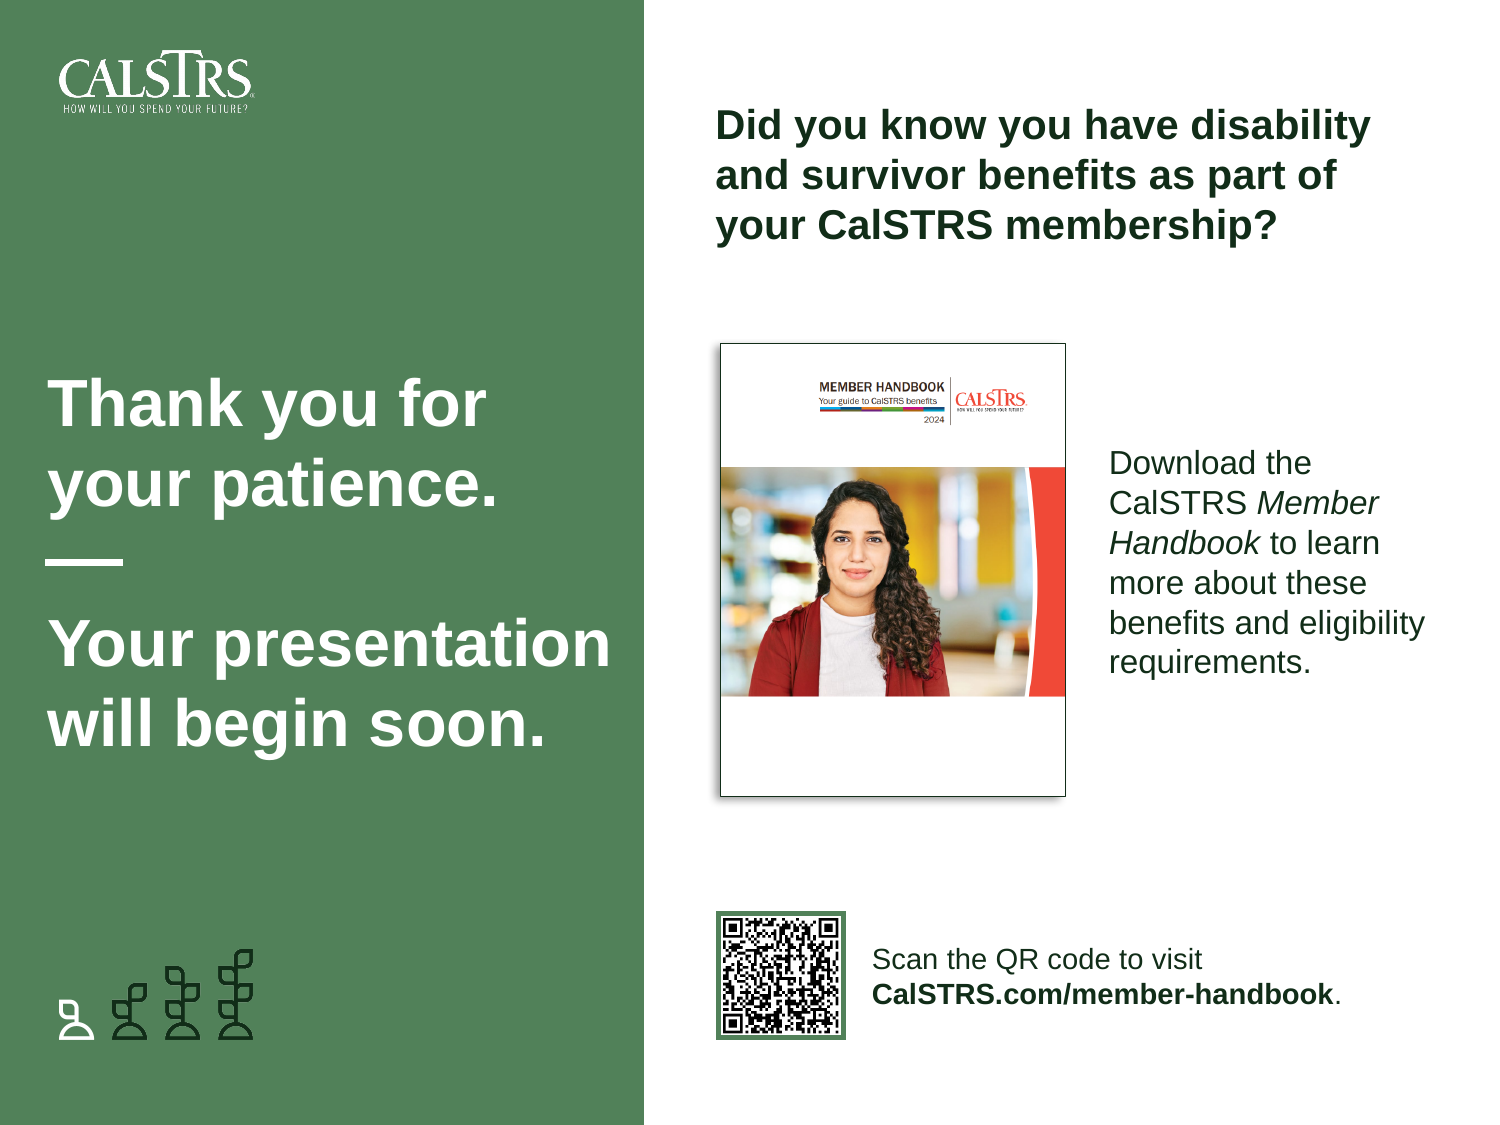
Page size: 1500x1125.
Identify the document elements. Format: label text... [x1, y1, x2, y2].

picture [720, 342, 1066, 797]
picture [59, 949, 253, 1040]
text_box Scan the QR code to visit CalSTRS.com/member-handbook. [857, 933, 1447, 1018]
picture [720, 914, 842, 1036]
text_box Download the CalSTRS Member Handbook to learn more about these benefits and eligibility requirements. [1093, 433, 1447, 688]
text_box Thank you for your patience. Your presentation will begin soon. [32, 352, 657, 768]
title Did you know you have disability and survivor benefits as part of your CalSTRS membership? [700, 90, 1447, 293]
text_box [52, 589, 595, 795]
